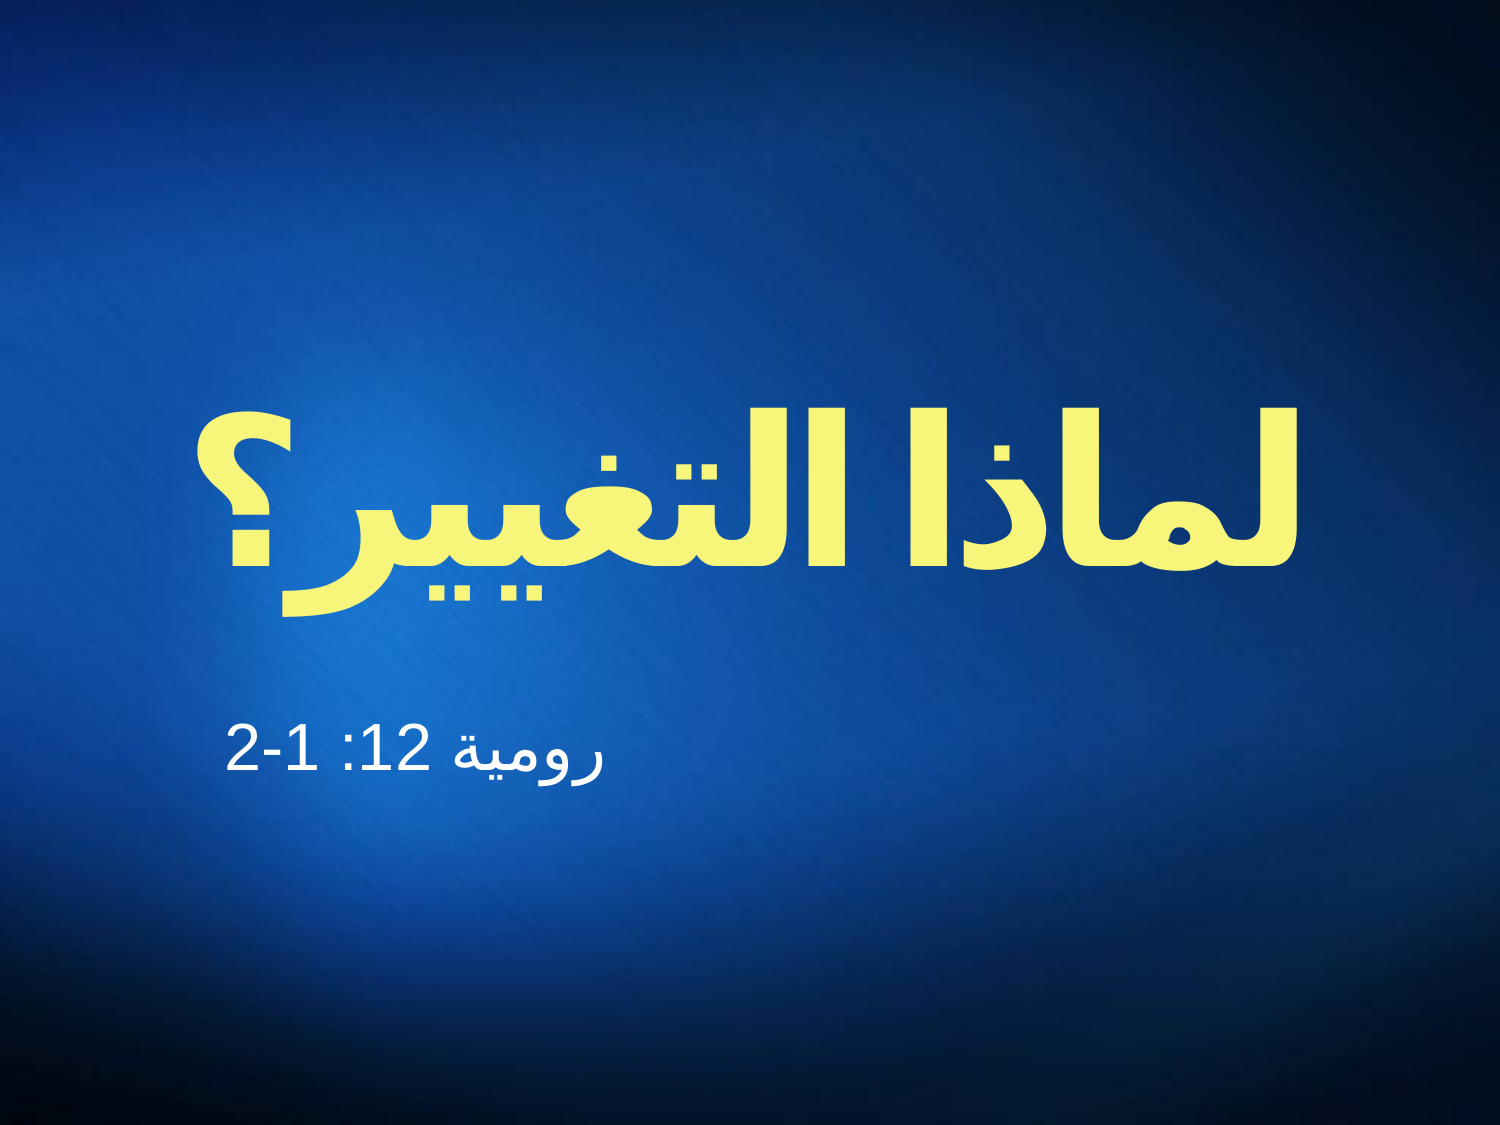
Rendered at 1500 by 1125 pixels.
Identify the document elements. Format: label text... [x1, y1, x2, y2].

subtitle رومية 12: 1-2 [224, 712, 1380, 789]
list لماذا التغيير؟ [118, 386, 1380, 614]
picture [0, 0, 1500, 1125]
